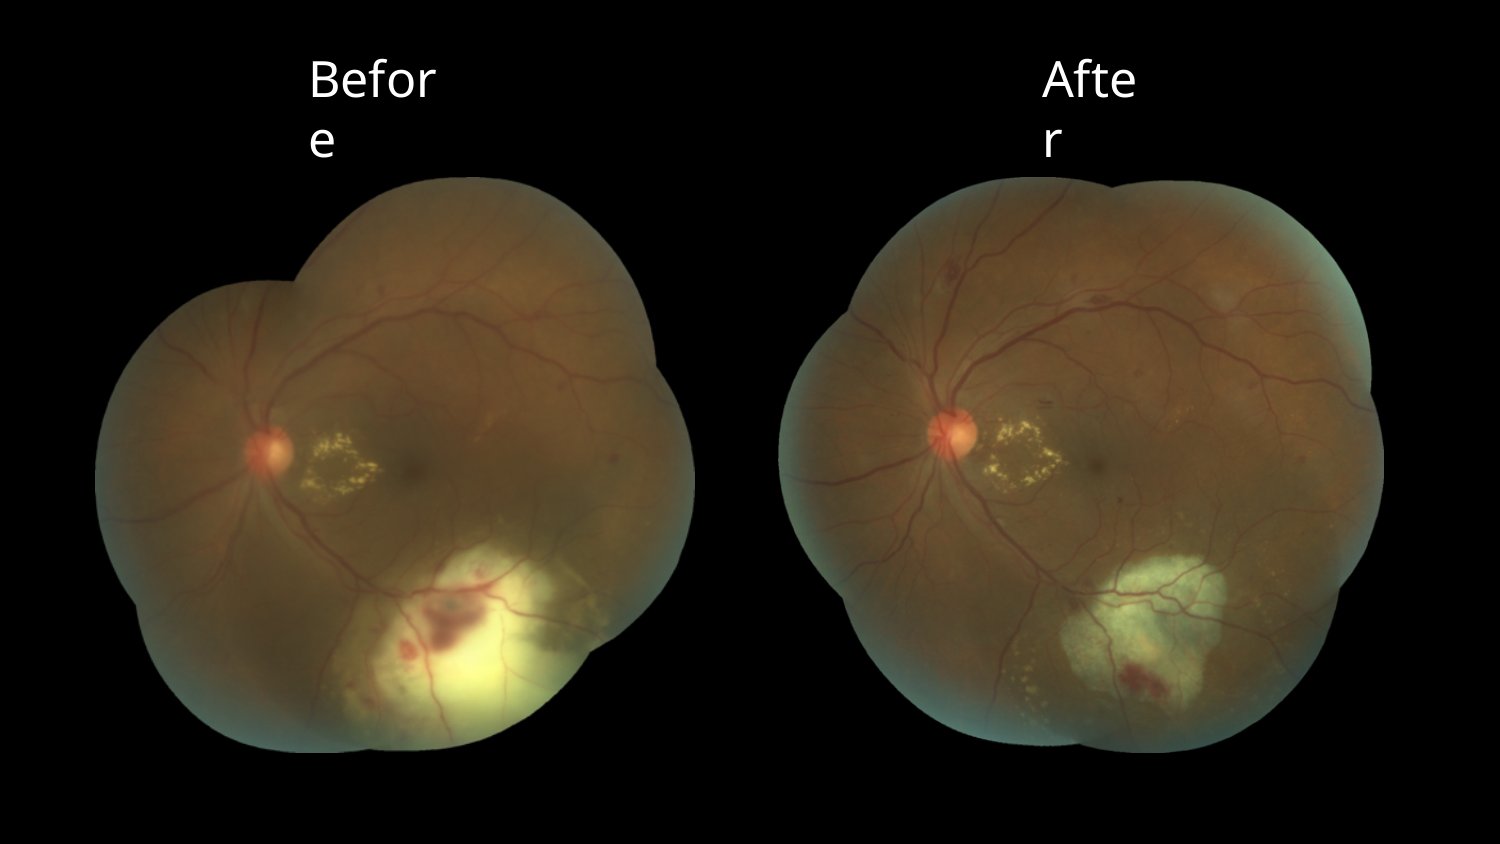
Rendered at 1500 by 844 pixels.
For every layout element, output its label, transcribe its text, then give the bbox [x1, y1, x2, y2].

picture [778, 177, 1384, 753]
picture [95, 177, 695, 753]
text_box After [1027, 39, 1167, 175]
text_box Before [293, 39, 471, 175]
